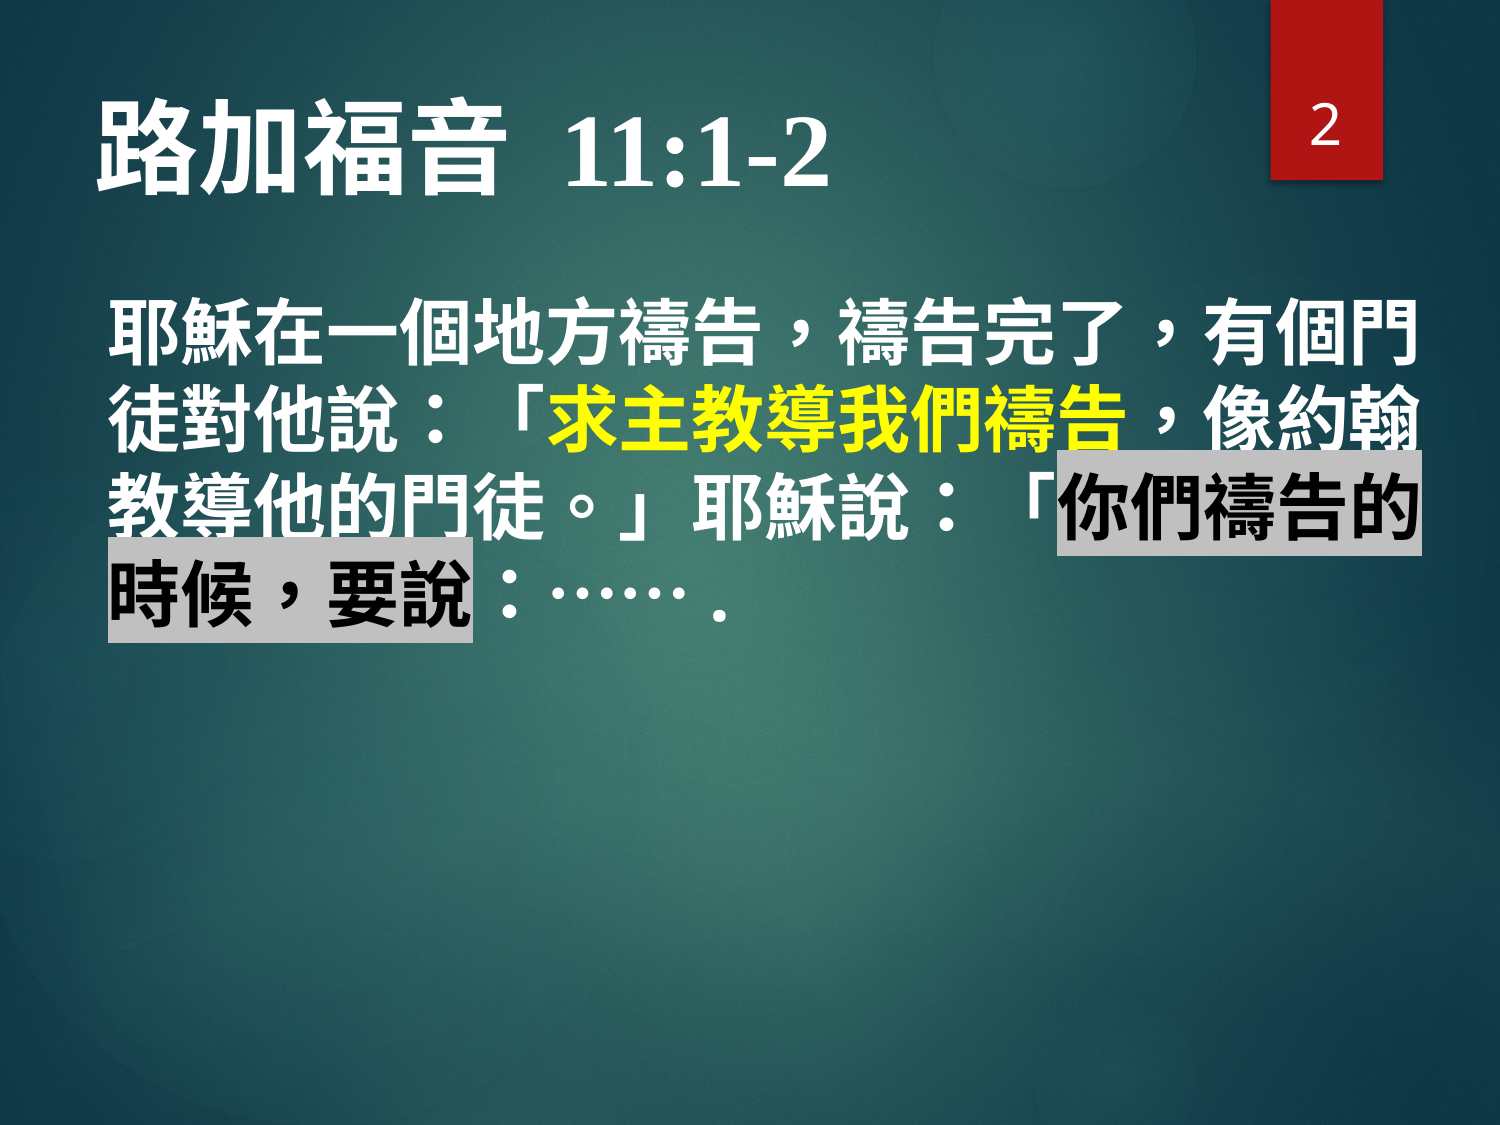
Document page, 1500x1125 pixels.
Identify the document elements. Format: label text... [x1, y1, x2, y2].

title 路加福音 11:1-2 [79, 74, 1237, 278]
list 耶穌在一個地方禱告，禱告完了，有個門徒對他說：「求主教導我們禱告，像約翰教導他的門徒。」耶穌說：「你們禱告的時候，要說：……. [75, 278, 1459, 1080]
slide_number 2 [1273, 48, 1378, 175]
